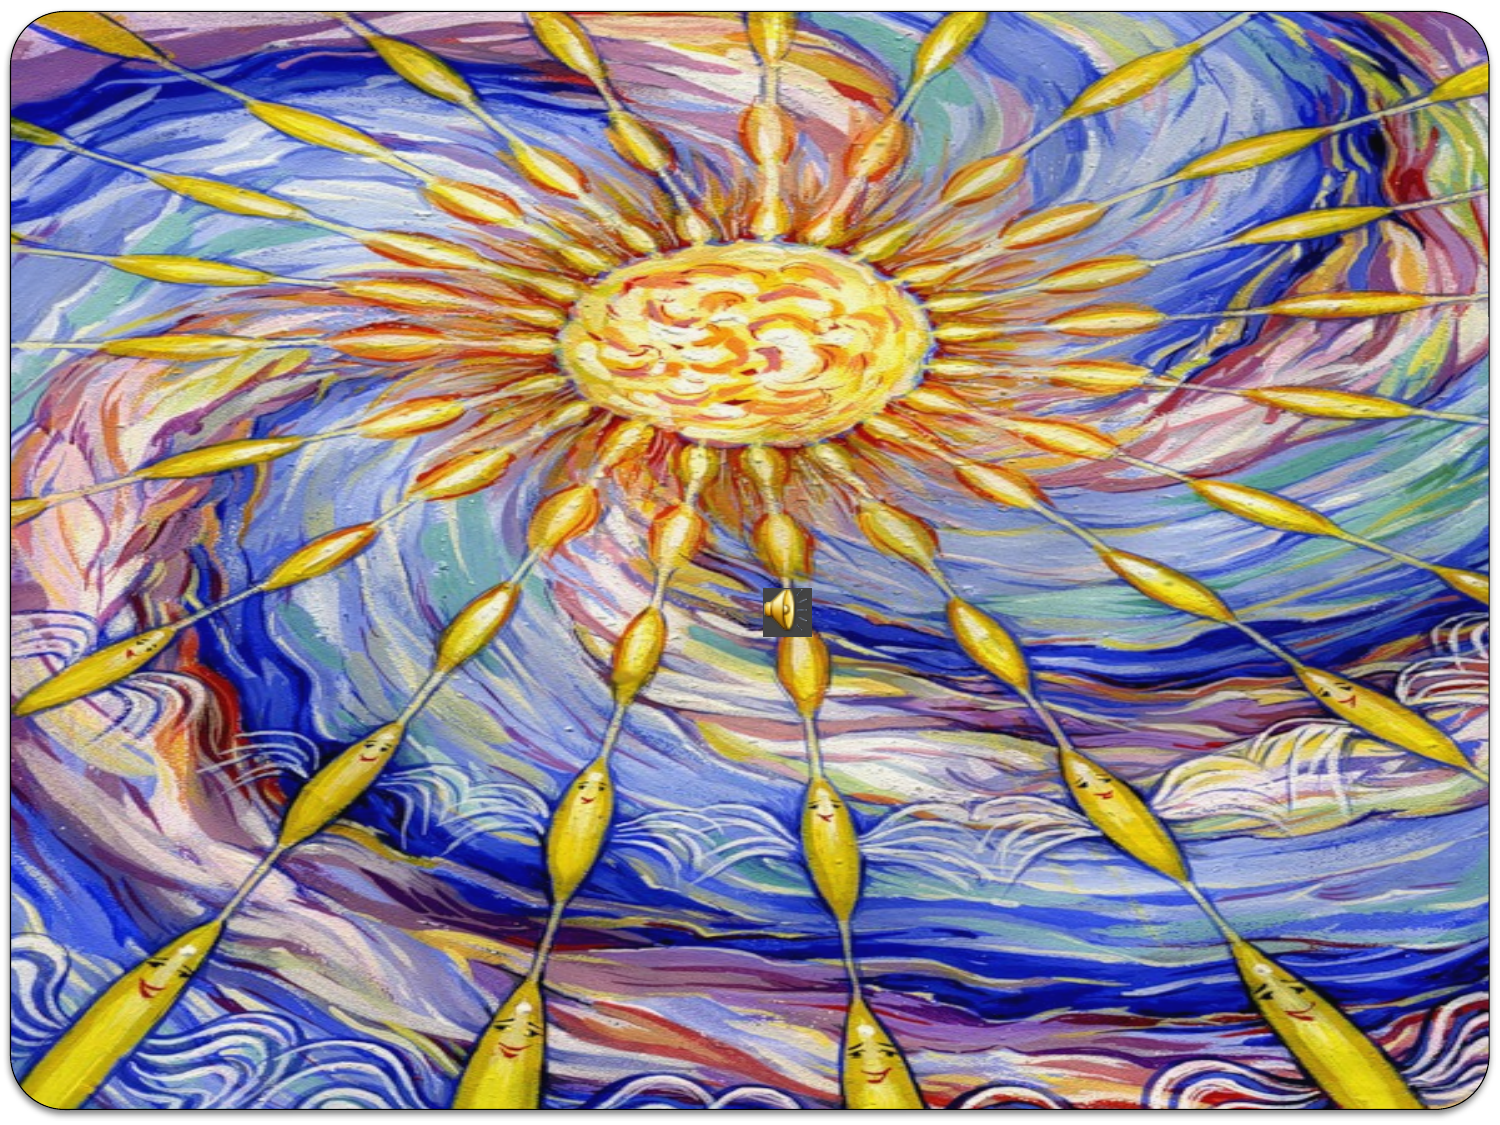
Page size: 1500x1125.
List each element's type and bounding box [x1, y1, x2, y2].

picture [12, 12, 1488, 1108]
list [762, 587, 813, 638]
